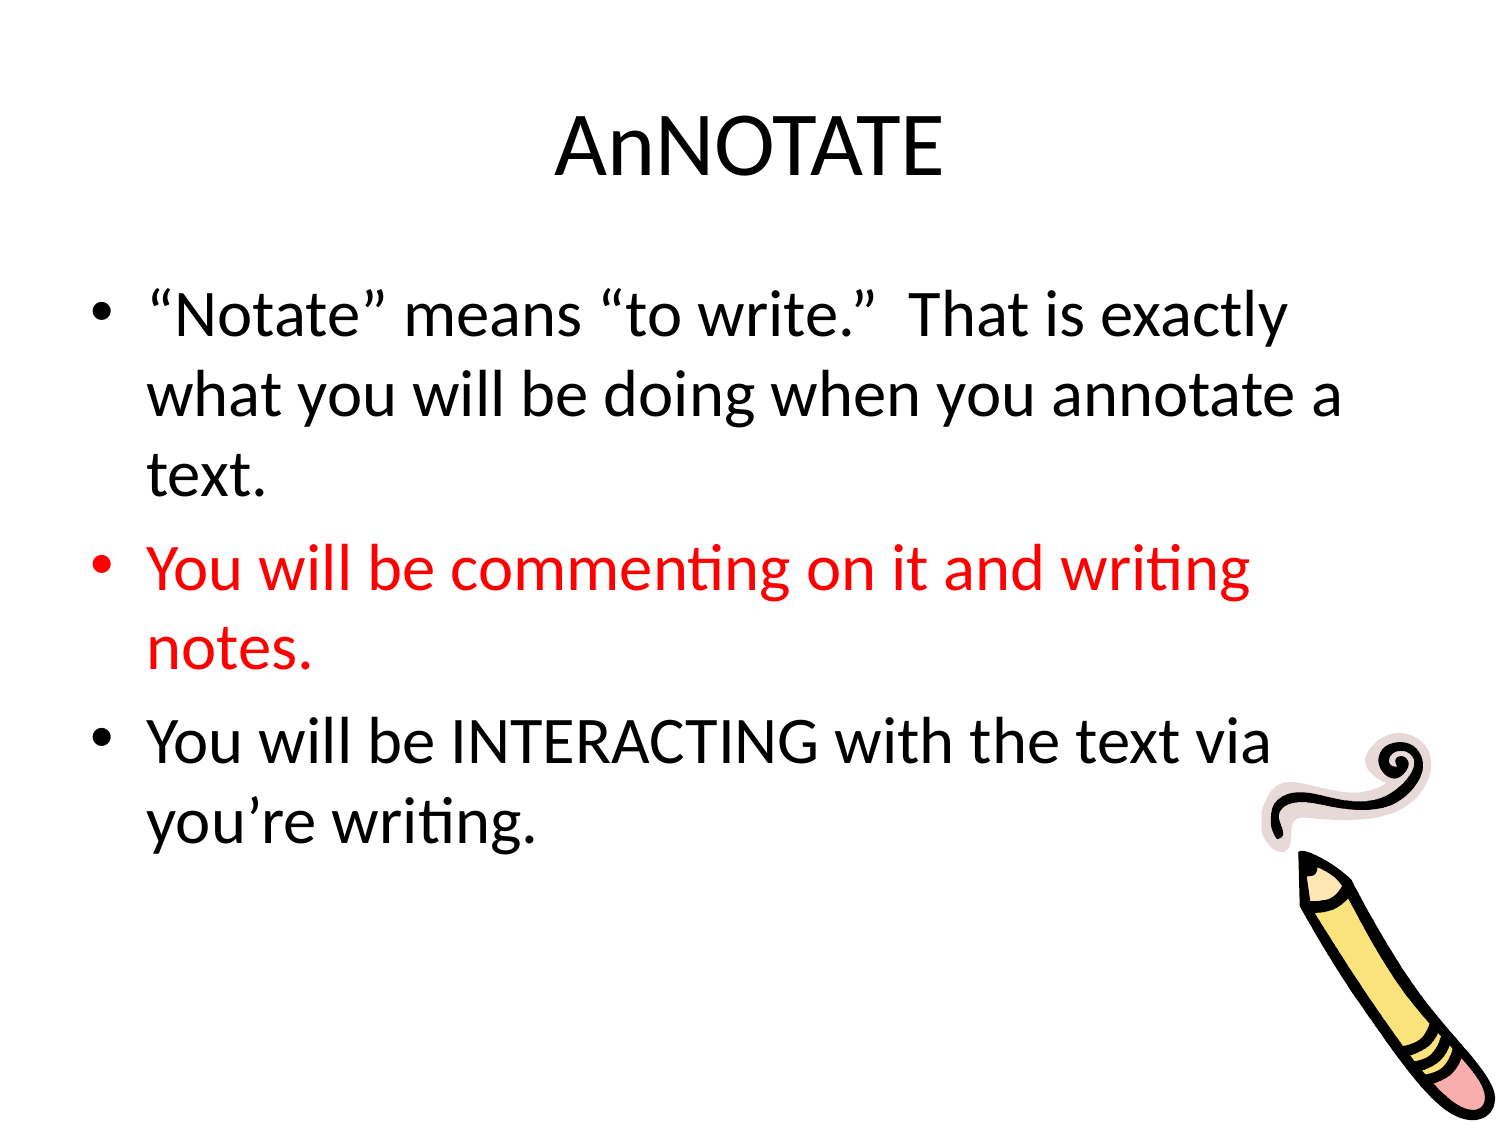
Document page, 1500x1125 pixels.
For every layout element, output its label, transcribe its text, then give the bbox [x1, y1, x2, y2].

title AnNOTATE [75, 45, 1425, 233]
picture [1261, 727, 1500, 1125]
list “Notate” means “to write.” That is exactly what you will be doing when you annotate a text. You will be commenting on it and writing notes. You will be INTERACTING with the text via you’re writing. [75, 262, 1425, 1005]
